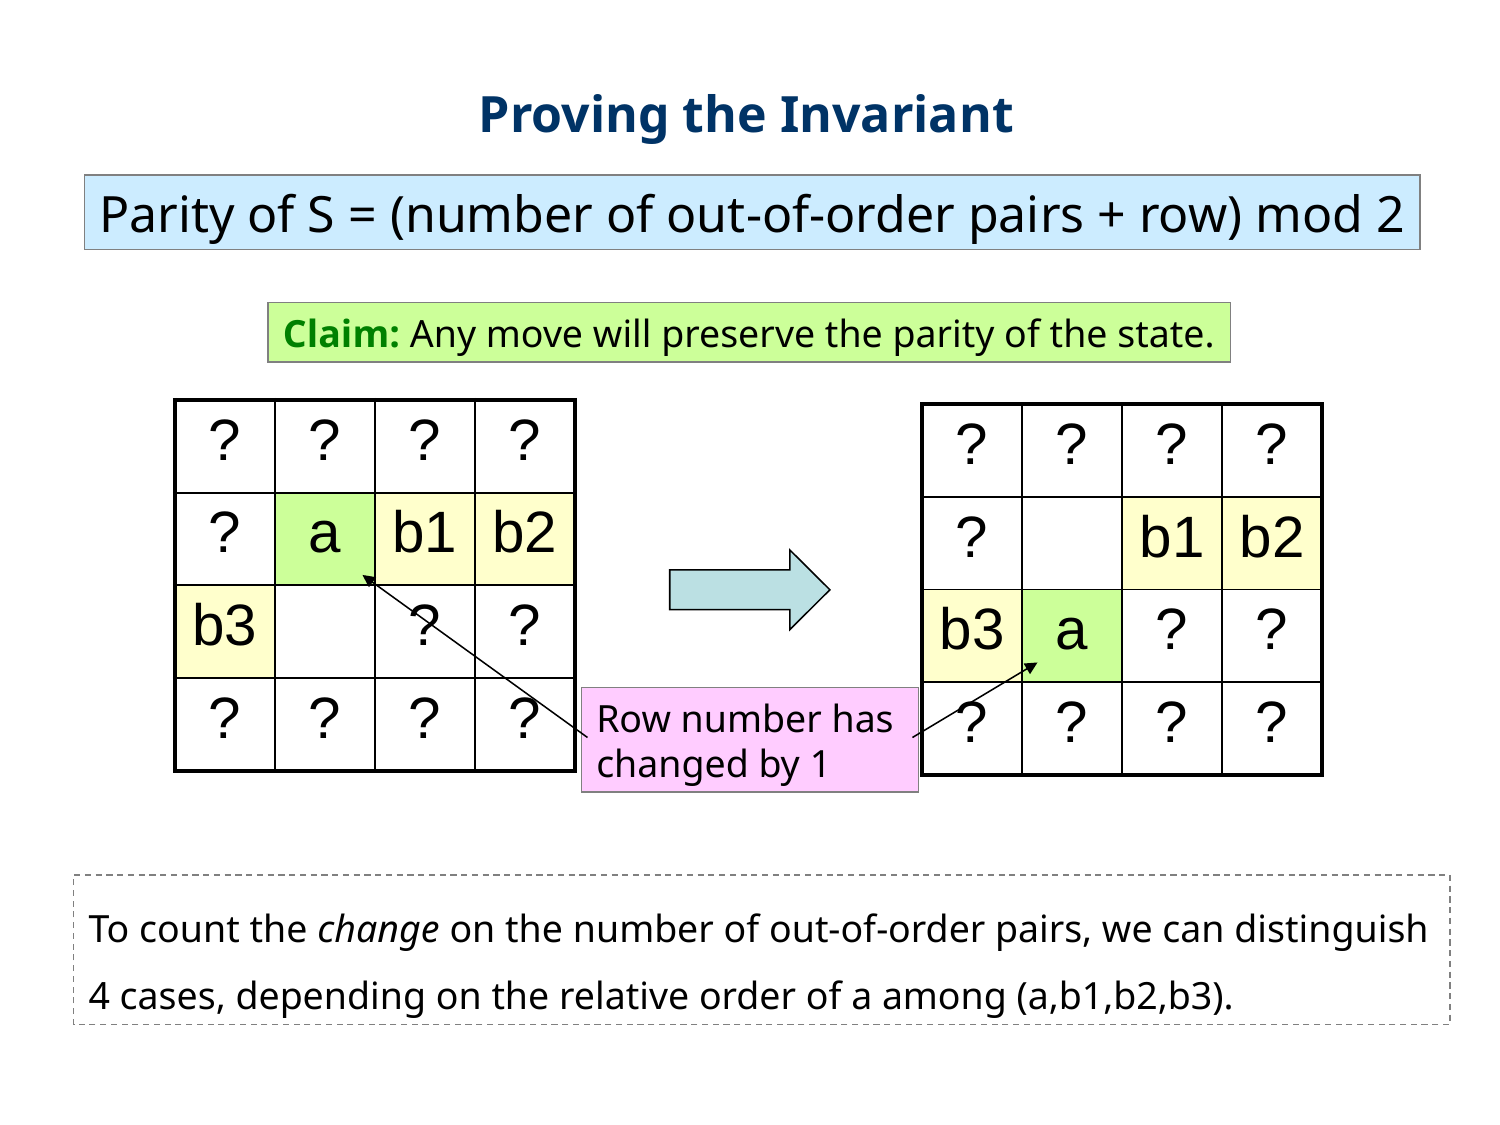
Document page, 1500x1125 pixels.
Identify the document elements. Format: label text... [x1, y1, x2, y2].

table_cell b1 [376, 494, 474, 584]
table_cell ? [177, 494, 274, 584]
table_header ? [376, 402, 474, 492]
table_cell b2 [476, 494, 573, 584]
table_header ? [1223, 406, 1320, 496]
text_box [362, 574, 588, 738]
text_box Proving the Invariant [463, 74, 1029, 150]
table_header ? [276, 402, 374, 492]
table_cell ? [276, 679, 374, 769]
text_box Parity of S = (number of out-of-order pairs + row) mod 2 [84, 174, 1421, 250]
table_cell ? [376, 679, 474, 769]
table_cell b3 [924, 590, 1021, 681]
table_cell ? [1023, 683, 1121, 773]
table_cell ? [1123, 590, 1221, 681]
table_header ? [1123, 406, 1221, 496]
text_box [669, 549, 830, 630]
table_cell [276, 586, 374, 677]
table_cell b3 [177, 586, 274, 677]
table_cell ? [476, 679, 573, 769]
table_cell a [1023, 590, 1121, 681]
table_cell ? [476, 586, 573, 677]
table_header ? [177, 402, 274, 492]
table_cell ? [924, 683, 1021, 773]
table_cell ? [924, 498, 1021, 589]
table_cell b1 [1123, 498, 1221, 589]
table_cell b2 [1223, 498, 1320, 589]
table_cell ? [1223, 683, 1320, 773]
table_header ? [476, 402, 573, 492]
text_box [912, 662, 1038, 738]
table_header ? [924, 406, 1021, 496]
table_cell ? [177, 679, 274, 769]
text_box To count the change on the number of out-of-order pairs, we can distinguish 4 cases, depending on the relative order of a among (a,b1,b2,b3). [73, 874, 1450, 1025]
table_cell ? [1123, 683, 1221, 773]
text_box Row number has changed by 1 [581, 687, 919, 793]
text_box Claim: Any move will preserve the parity of the state. [268, 302, 1231, 363]
table_cell a [276, 494, 374, 584]
table_cell [1023, 498, 1121, 589]
table_cell ? [1223, 590, 1320, 681]
table_cell ? [376, 586, 474, 677]
table_header ? [1023, 406, 1121, 496]
